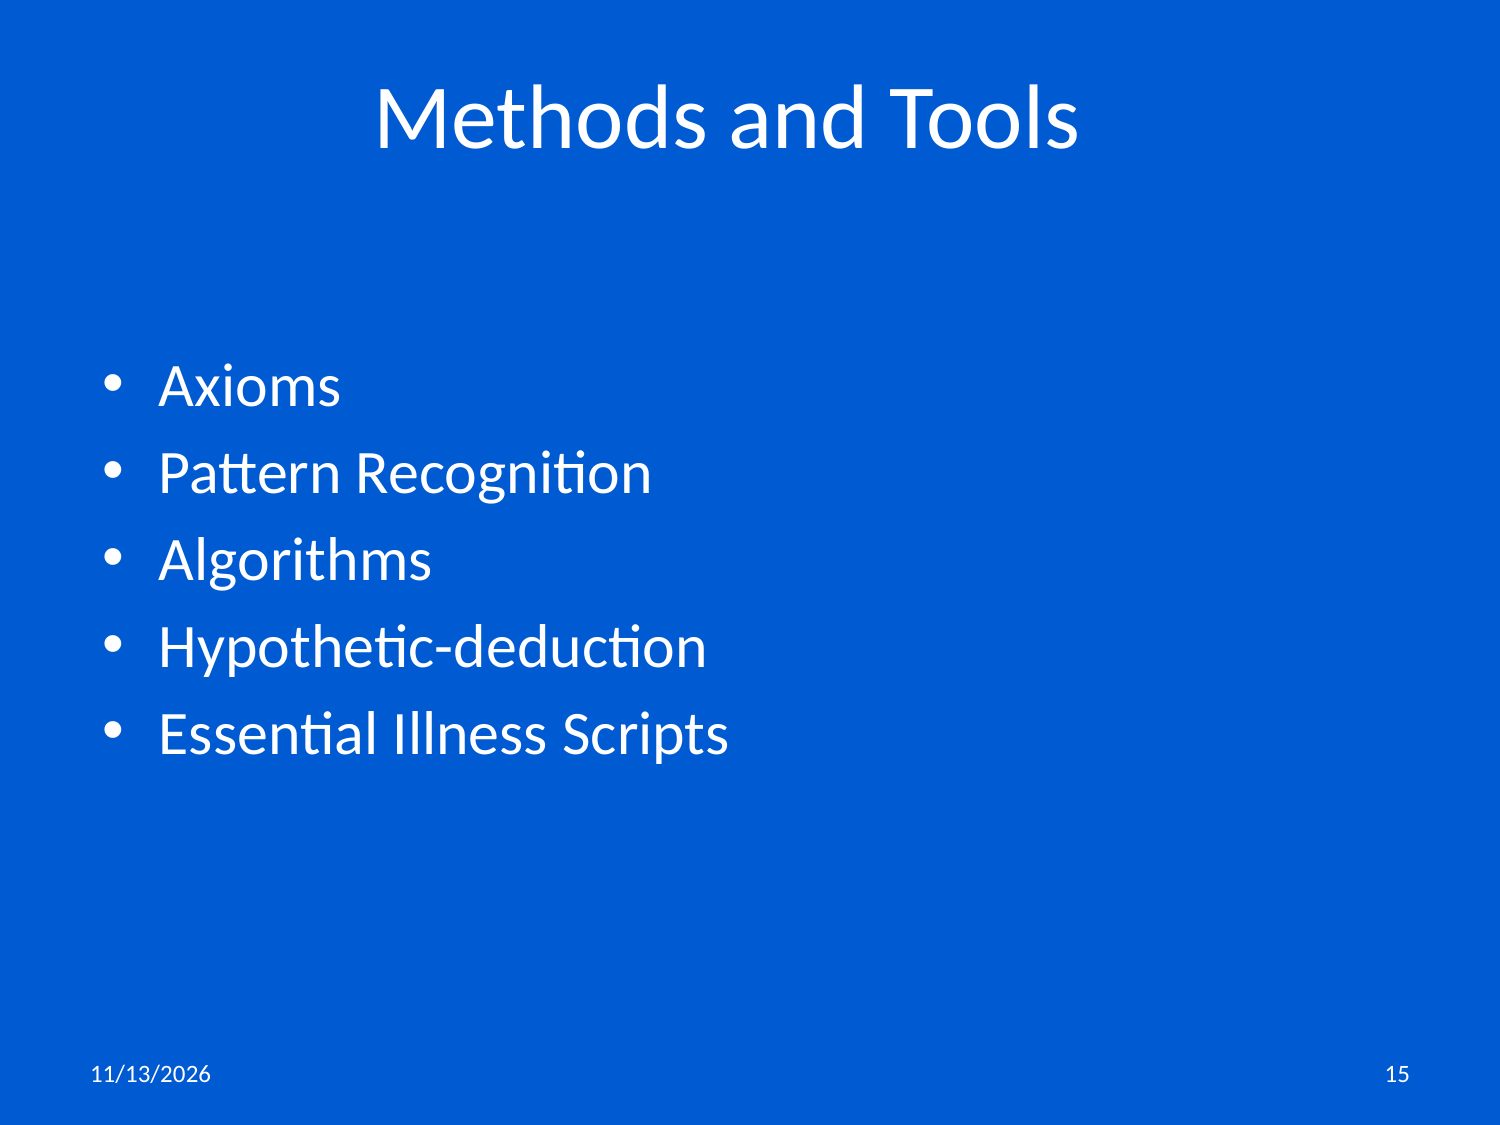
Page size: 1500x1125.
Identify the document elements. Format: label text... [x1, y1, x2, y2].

slide_number 15 [1074, 1042, 1425, 1103]
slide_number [75, 1042, 425, 1103]
text_box Methods and Tools [62, 50, 1413, 238]
text_box Axioms Pattern Recognition Algorithms Hypothetic-deduction Essential Illness Scripts [87, 337, 1438, 775]
